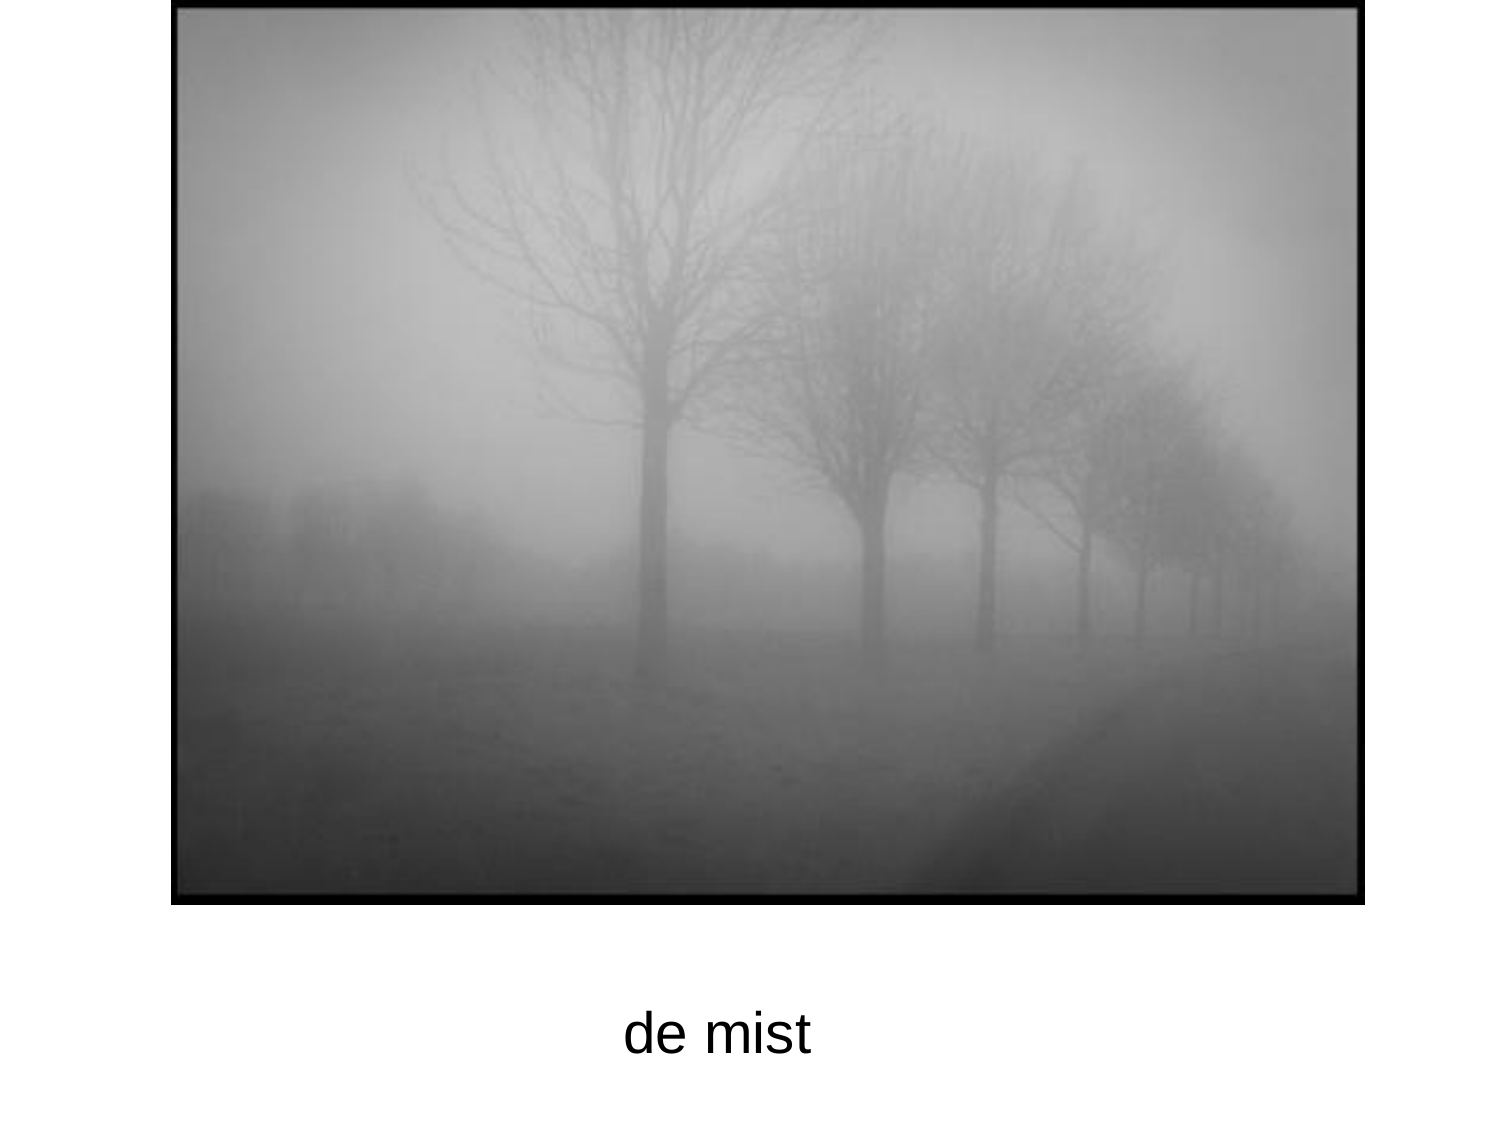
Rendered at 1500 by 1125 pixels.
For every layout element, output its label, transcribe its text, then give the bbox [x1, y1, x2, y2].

text_box de mist [608, 987, 963, 1074]
picture [170, 0, 1365, 905]
